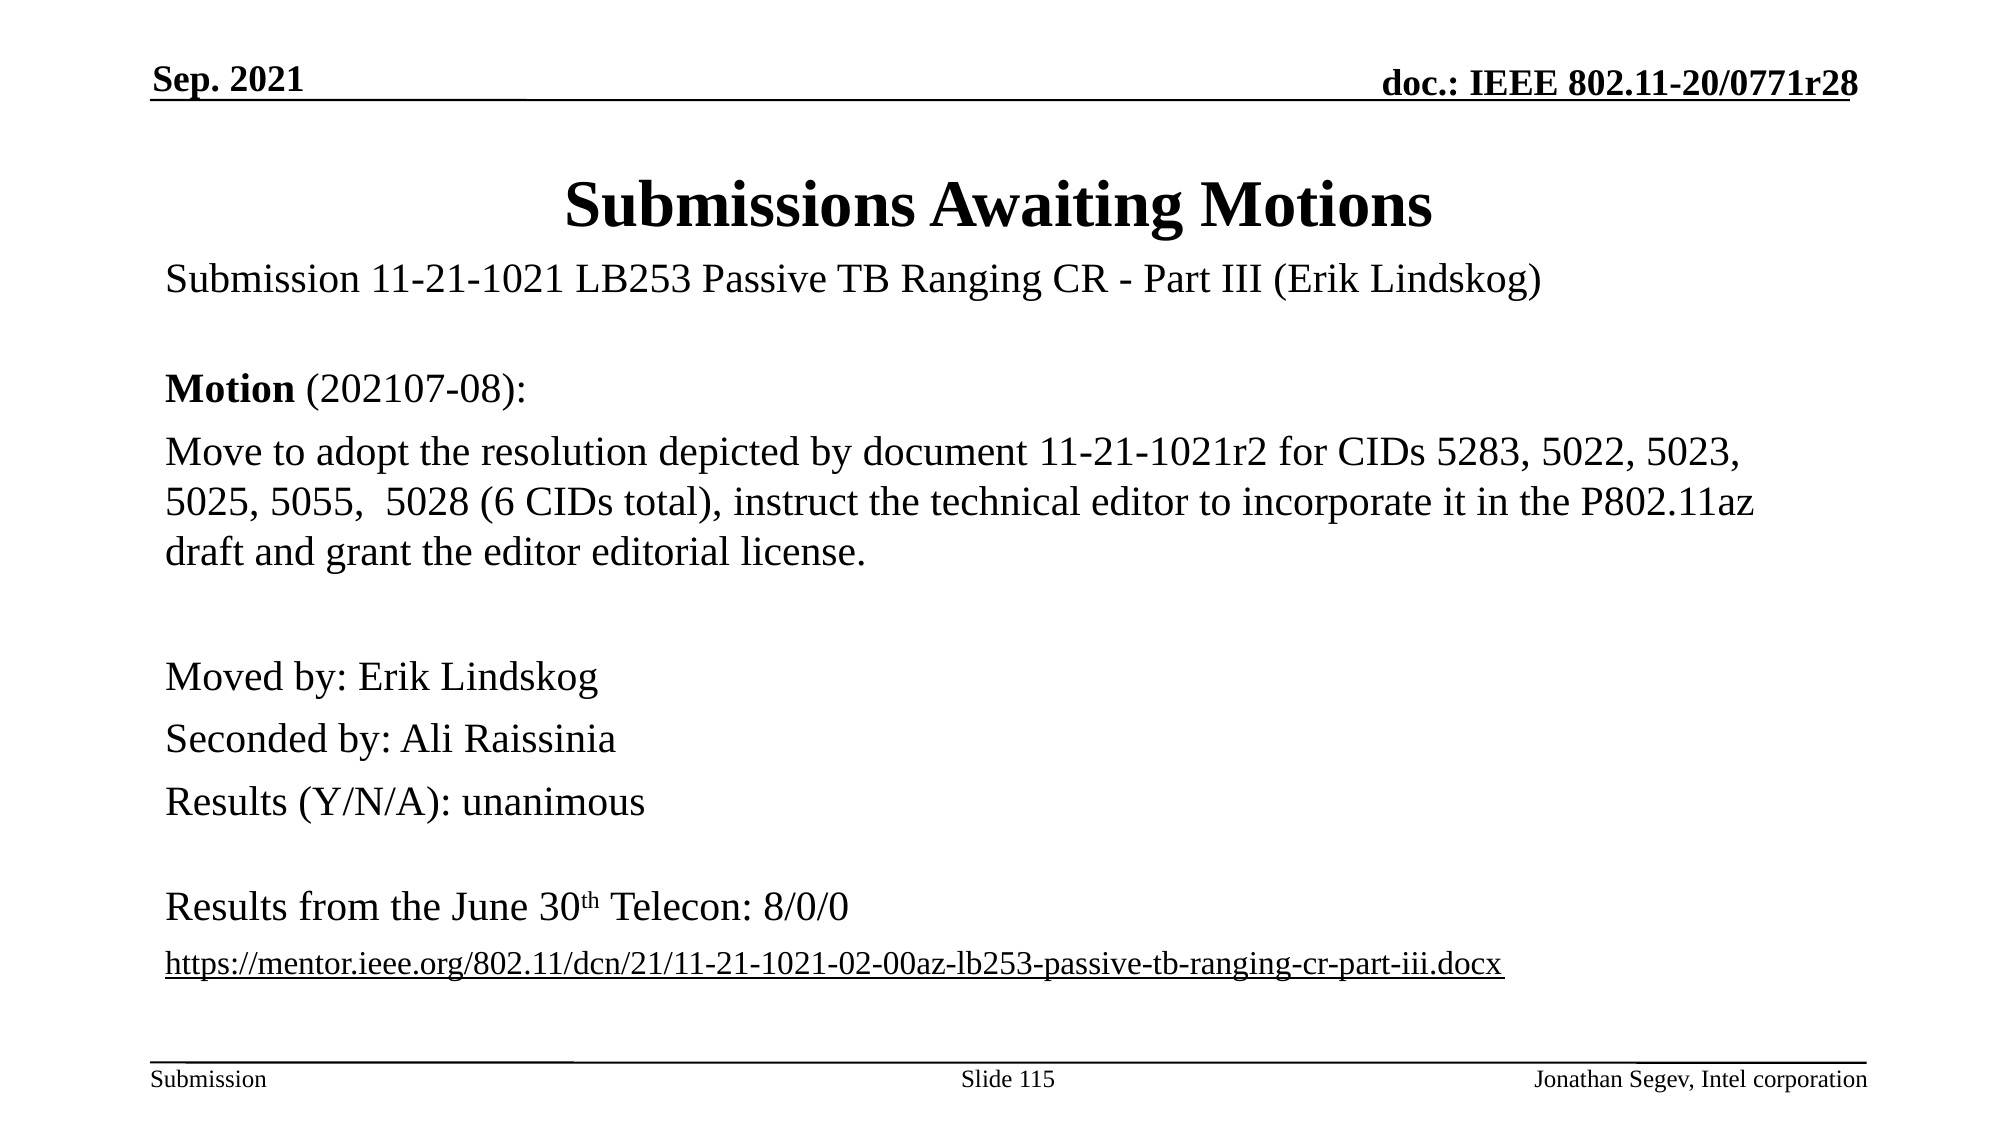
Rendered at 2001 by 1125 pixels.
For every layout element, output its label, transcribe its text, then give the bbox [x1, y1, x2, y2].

slide_number Slide 115 [950, 1061, 1067, 1123]
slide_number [152, 54, 563, 100]
list Submission 11-21-1021 LB253 Passive TB Ranging CR - Part III (Erik Lindskog) Motion (202107-08): Move to adopt the resolution depicted by document 11-21-1021r2 for CIDs 5283, 5022, 5023, 5025, 5055, 5028 (6 CIDs total), instruct the technical editor to incorporate it in the P802.11az draft and grant the editor editorial license. Moved by: Erik Lindskog Seconded by: Ali Raissinia Results (Y/N/A): unanimous Results from the June 30th Telecon: 8/0/0 https://mentor.ieee.org/802.11/dcn/21/11-21-1021-02-00az-lb253-passive-tb-ranging-cr-part-iii.docx [149, 243, 1850, 1000]
footer Jonathan Segev, Intel corporation [1171, 1061, 1869, 1093]
title Submissions Awaiting Motions [149, 112, 1850, 243]
